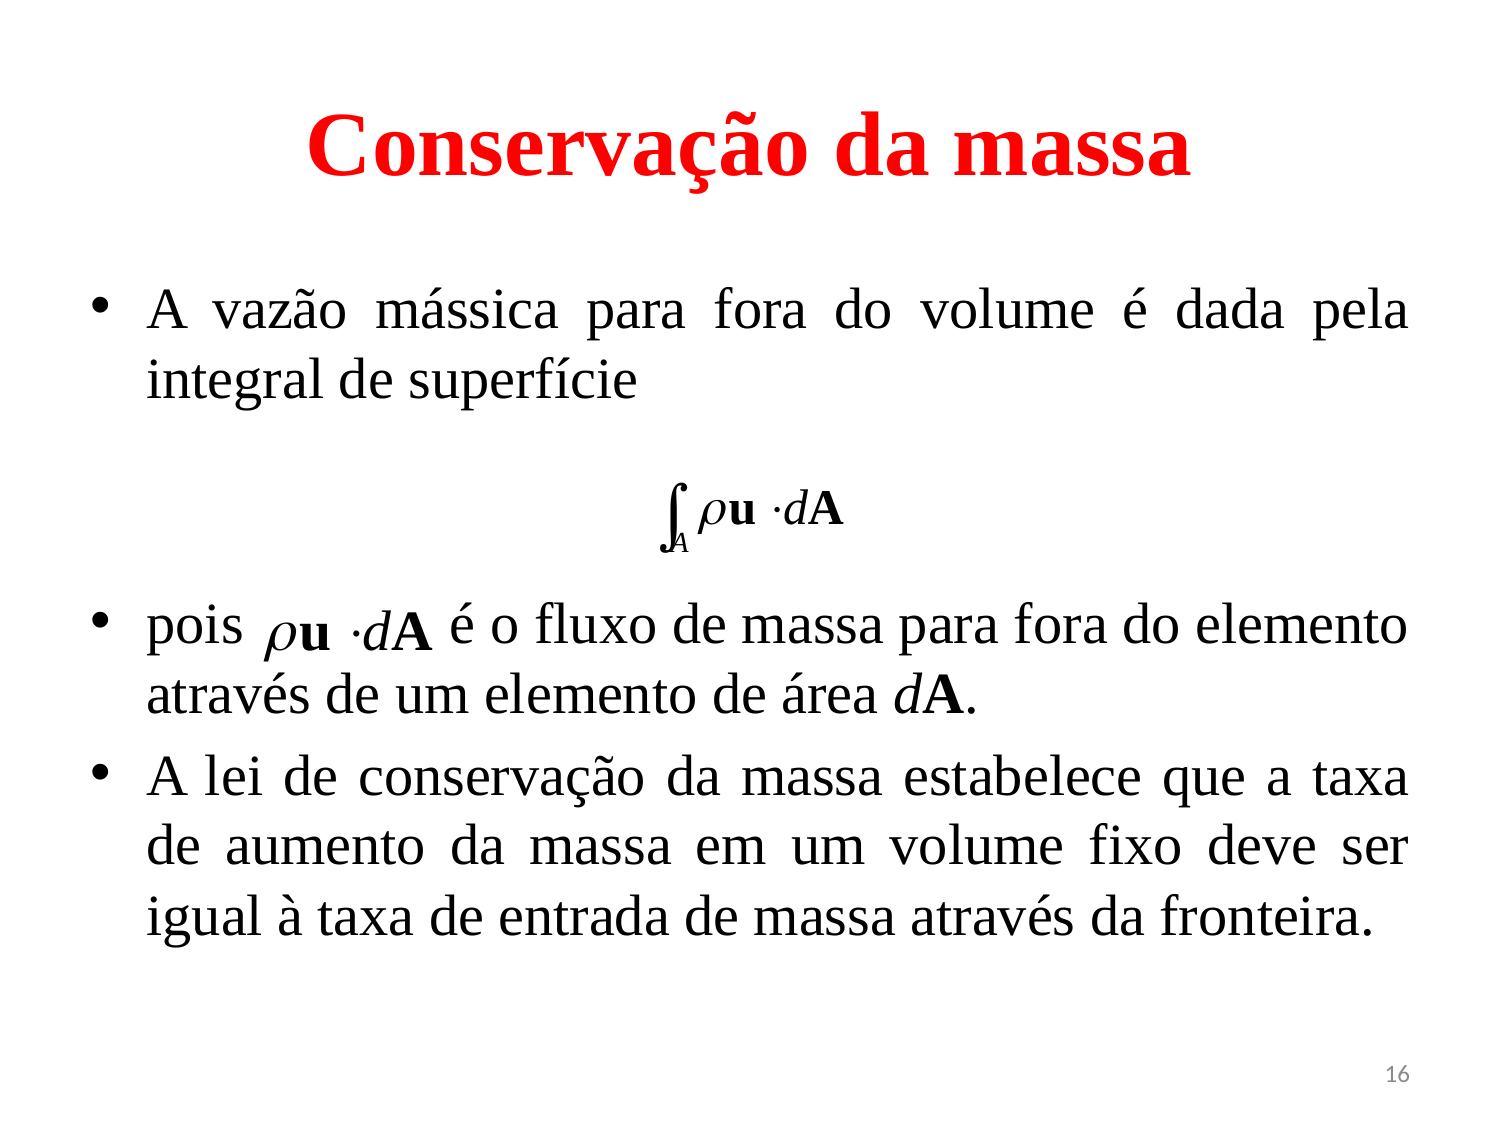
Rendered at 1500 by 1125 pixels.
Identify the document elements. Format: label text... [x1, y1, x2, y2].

slide_number 16 [1074, 1042, 1425, 1103]
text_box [252, 597, 446, 675]
list A vazão mássica para fora do volume é dada pela integral de superfície pois é o fluxo de massa para fora do elemento através de um elemento de área dA. A lei de conservação da massa estabelece que a taxa de aumento da massa em um volume fixo deve ser igual à taxa de entrada de massa através da fronteira. [75, 262, 1425, 1005]
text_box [644, 466, 853, 563]
title Conservação da massa [75, 45, 1425, 233]
